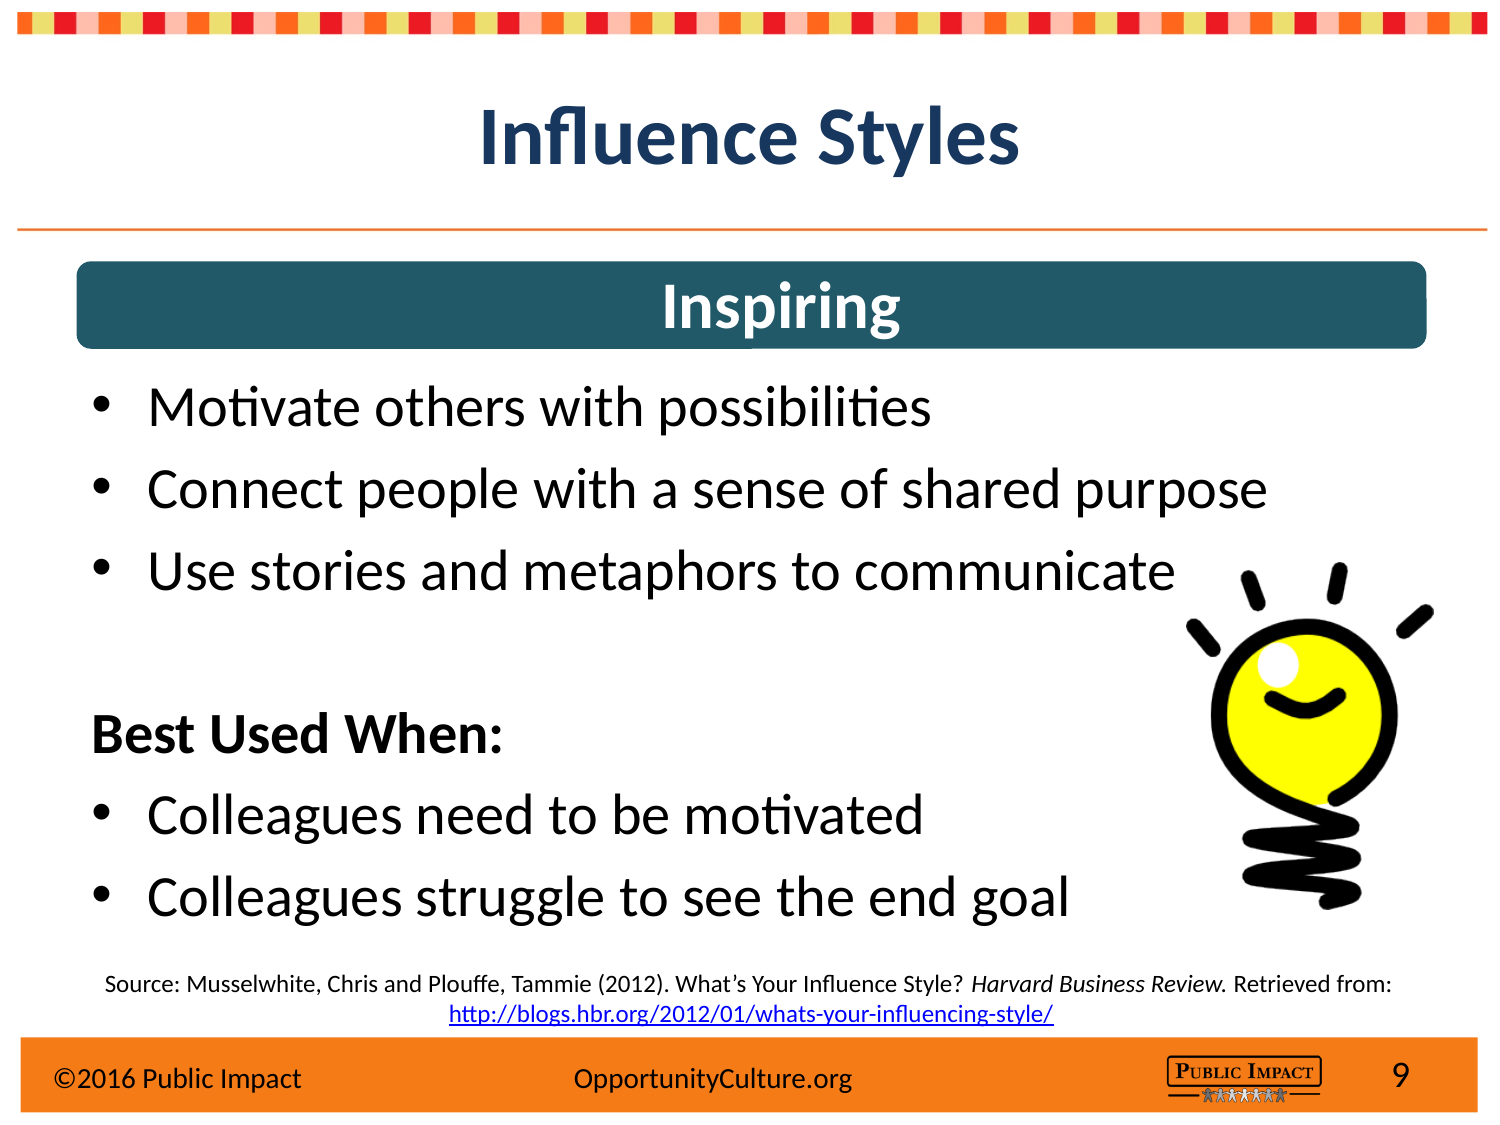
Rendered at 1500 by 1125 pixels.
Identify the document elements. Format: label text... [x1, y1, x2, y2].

picture [1186, 562, 1434, 911]
text_box Inspiring [262, 254, 1300, 350]
text_box [74, 259, 1429, 351]
footer ©2016 Public Impact OpportunityCulture.org [37, 1046, 994, 1107]
text_box Source: Musselwhite, Chris and Plouffe, Tammie (2012). What’s Your Influence Style? Harvard Business Review. Retrieved from: http://blogs.hbr.org/2012/01/whats-your-influencing-style/ [40, 959, 1463, 1035]
picture [17, 12, 1488, 138]
title Influence Styles [75, 37, 1425, 225]
text_box Motivate others with possibilities Connect people with a sense of shared purpose Use stories and metaphors to communicate Best Used When: Colleagues need to be motivated Colleagues struggle to see the end goal [76, 361, 1427, 970]
slide_number 9 [1325, 1042, 1425, 1103]
picture [1162, 1053, 1325, 1105]
picture [17, 200, 1488, 238]
